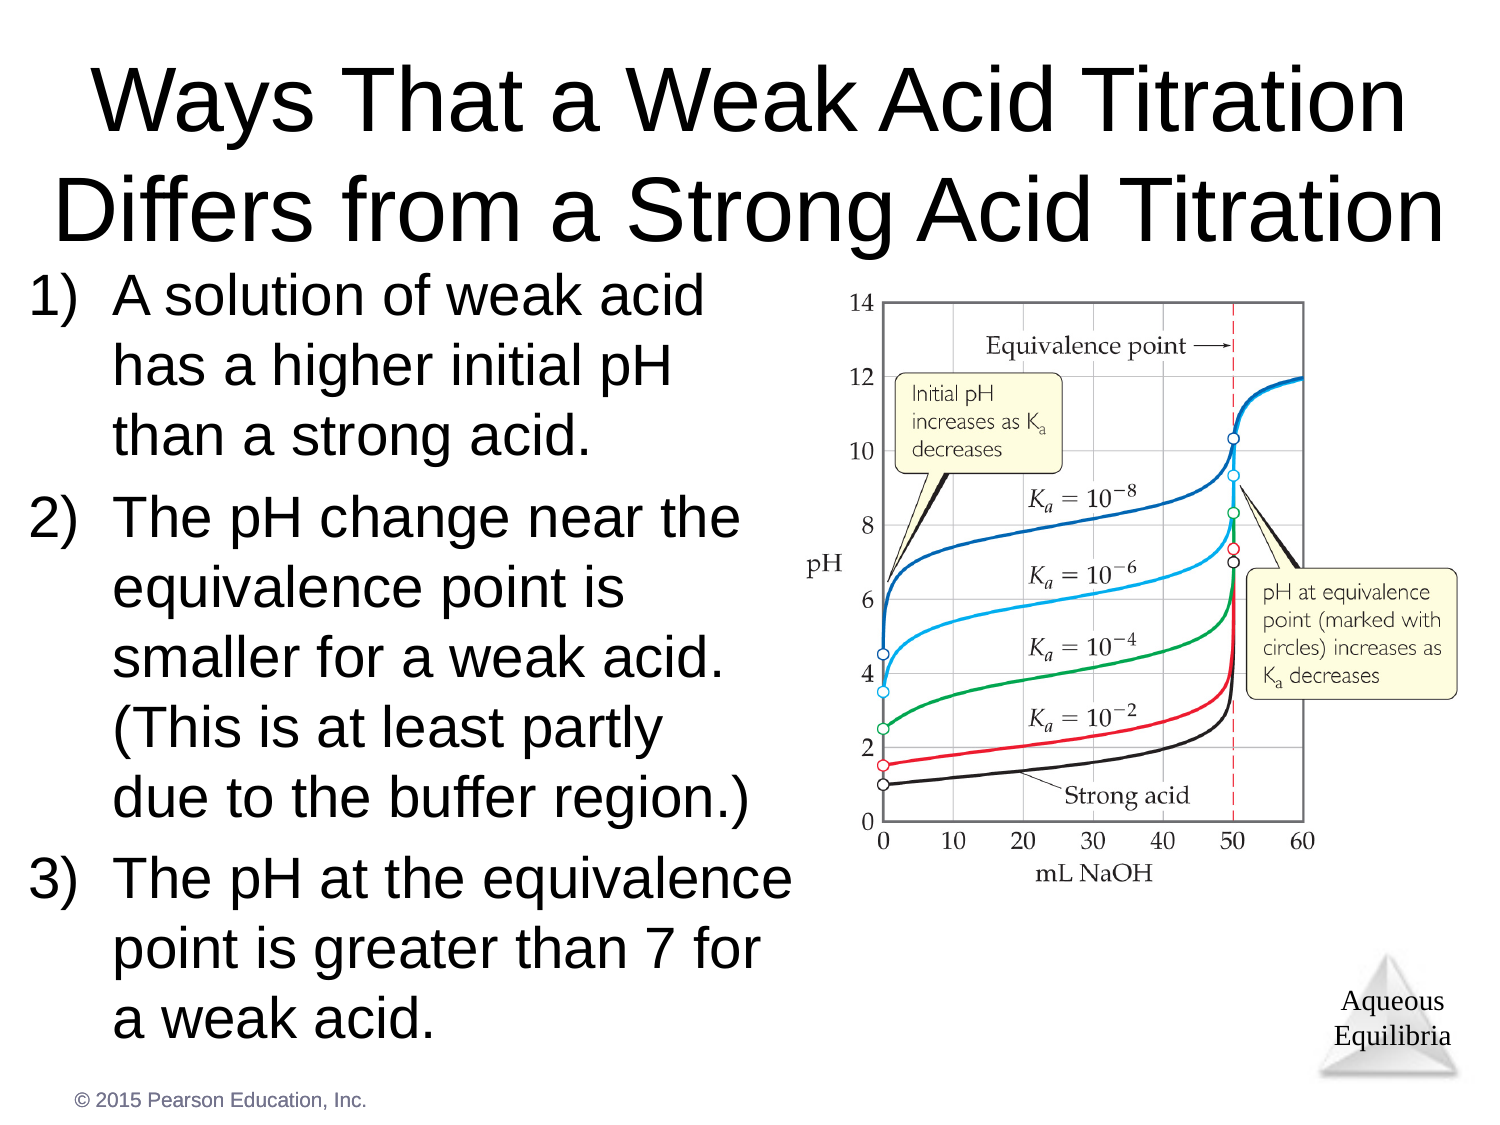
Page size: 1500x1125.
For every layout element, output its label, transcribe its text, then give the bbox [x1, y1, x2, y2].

picture [799, 287, 1464, 886]
picture [1275, 899, 1500, 1125]
list A solution of weak acid has a higher initial pH than a strong acid. The pH change near the equivalence point is smaller for a weak acid. (This is at least partly due to the buffer region.) The pH at the equivalence point is greater than 7 for a weak acid. [13, 249, 851, 1063]
title Ways That a Weak Acid Titration Differs from a Strong Acid Titration [0, 24, 1500, 276]
